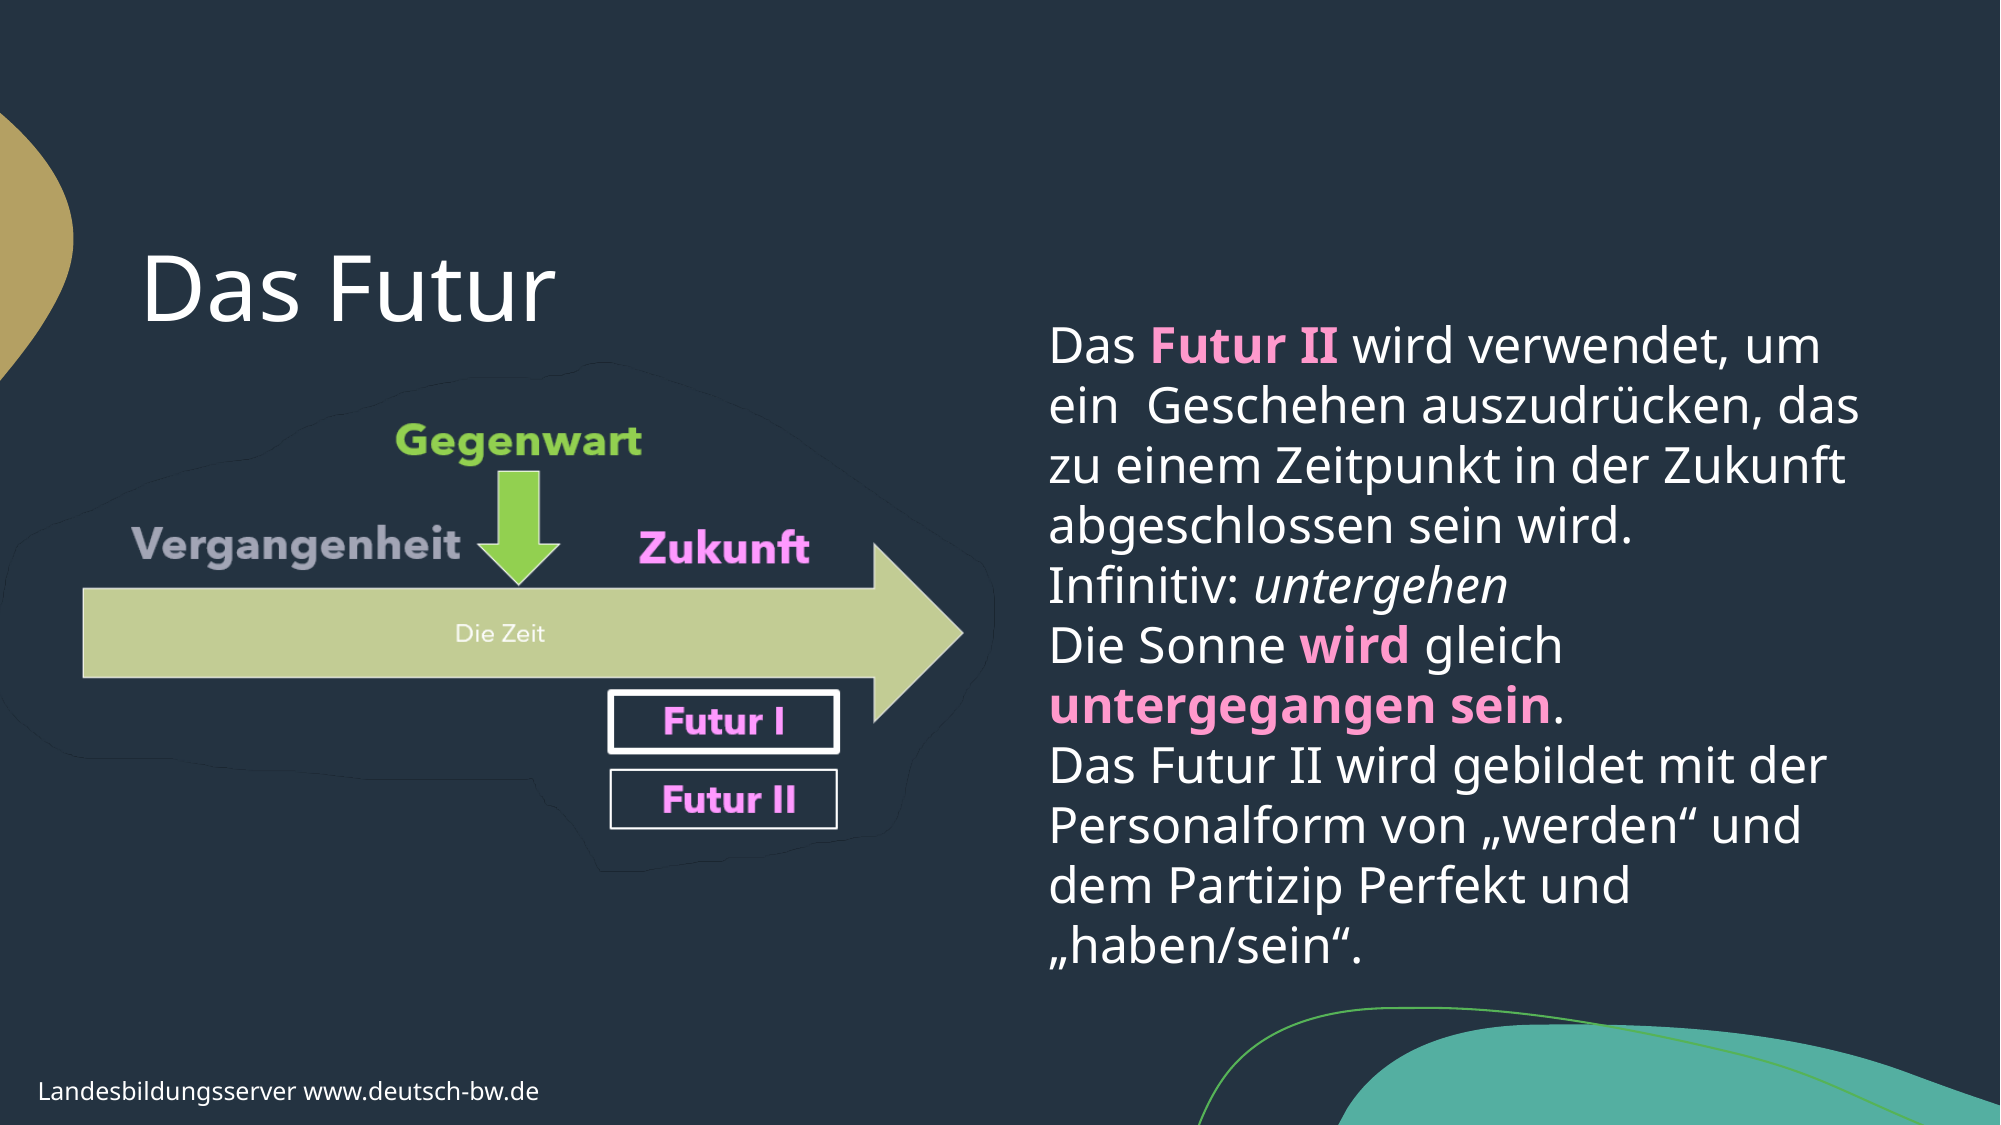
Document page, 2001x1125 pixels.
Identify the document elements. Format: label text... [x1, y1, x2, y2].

picture [0, 357, 1000, 877]
text_box Das Futur [125, 125, 1875, 375]
text_box Landesbildungsserver www.deutsch-bw.de [0, 1060, 578, 1120]
text_box Das Futur II wird verwendet, um ein Geschehen auszudrücken, das zu einem Zeitpunkt in der Zukunft abgeschlossen sein wird. Infinitiv: untergehen Die Sonne wird gleich untergegangen sein. Das Futur II wird gebildet mit der Personalform von „werden“ und dem Partizip Perfekt und „haben/sein“. [1033, 306, 1898, 981]
